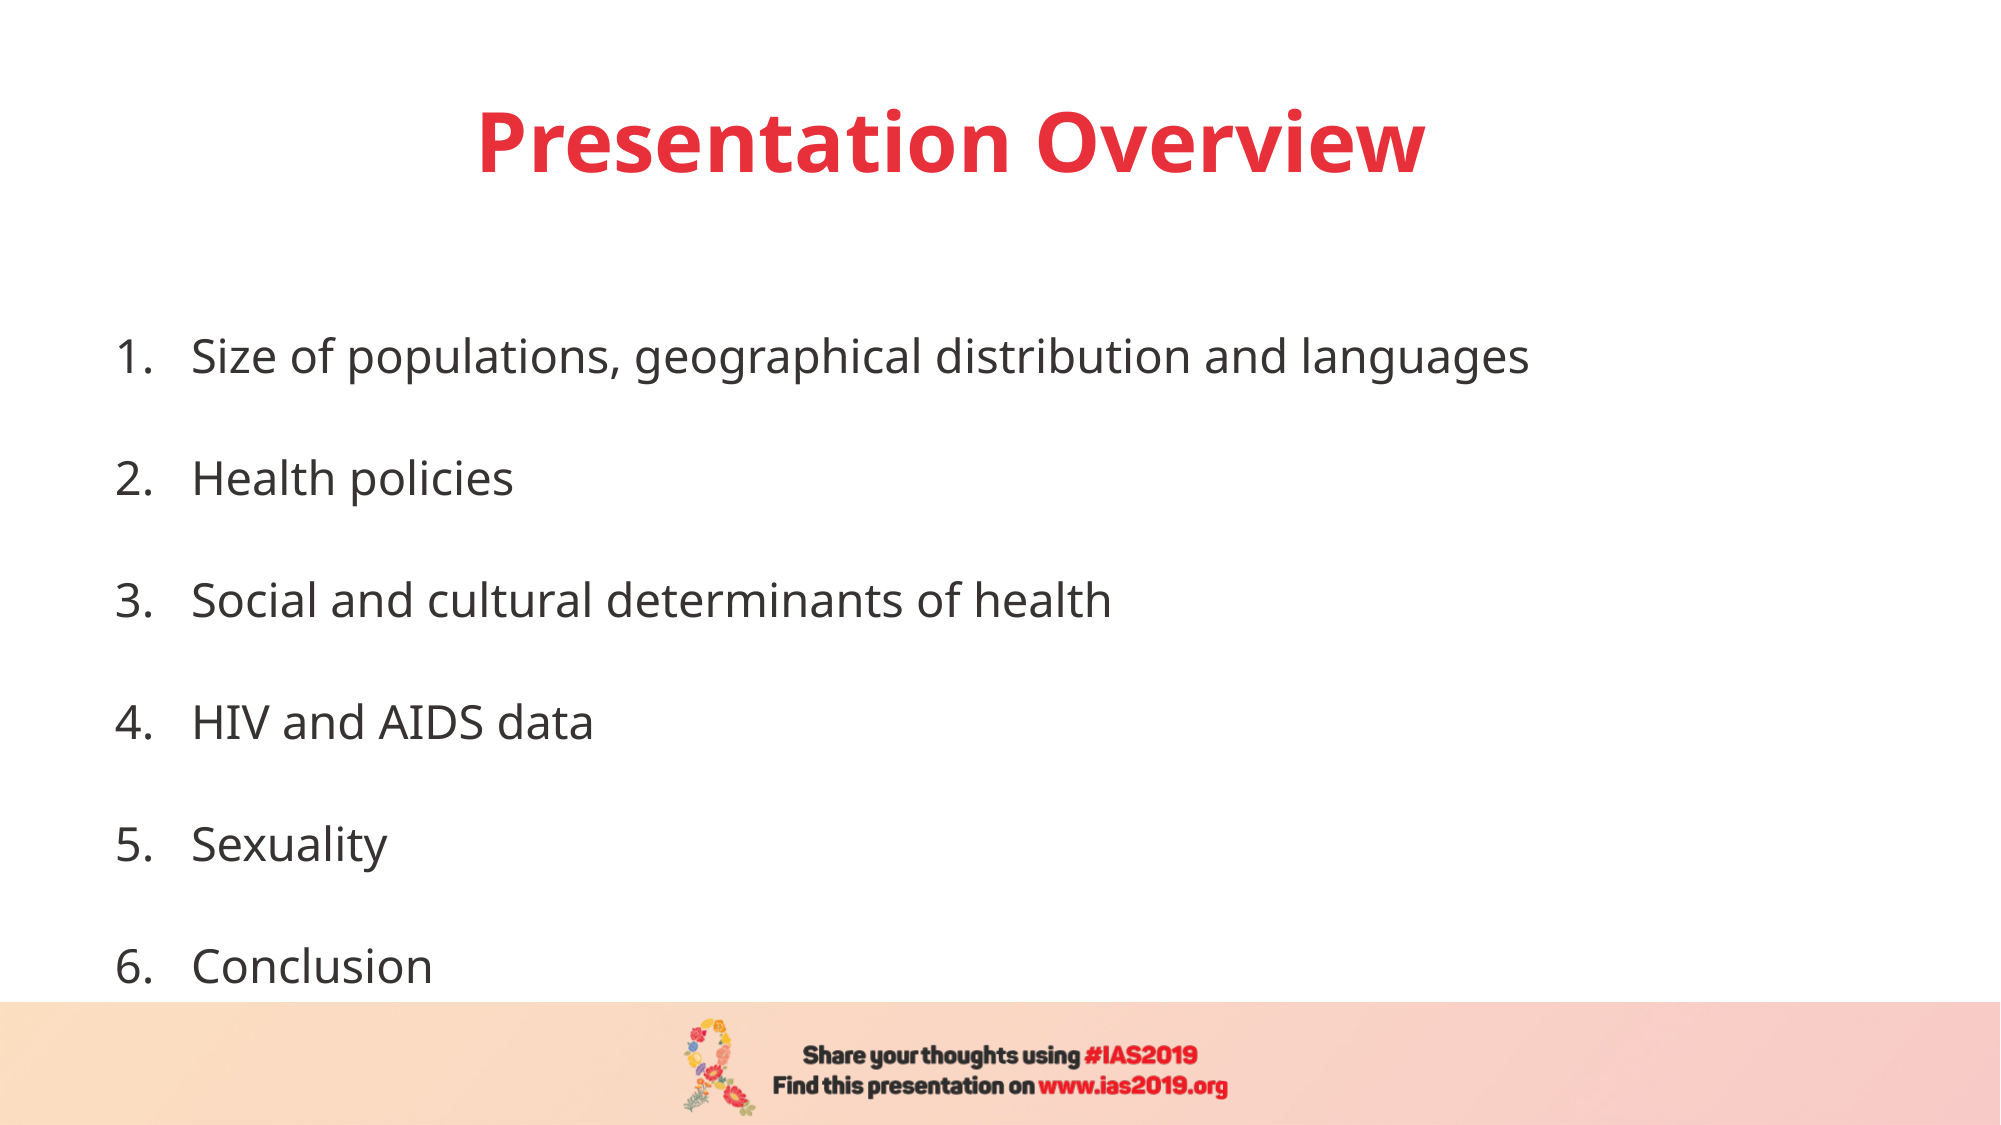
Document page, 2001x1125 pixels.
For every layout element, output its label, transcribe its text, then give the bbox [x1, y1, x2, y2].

picture [0, 1002, 2001, 1125]
list Size of populations, geographical distribution and languages Health policies Social and cultural determinants of health HIV and AIDS data Sexuality Conclusion [99, 262, 1900, 1005]
title Presentation Overview [99, 45, 1803, 233]
